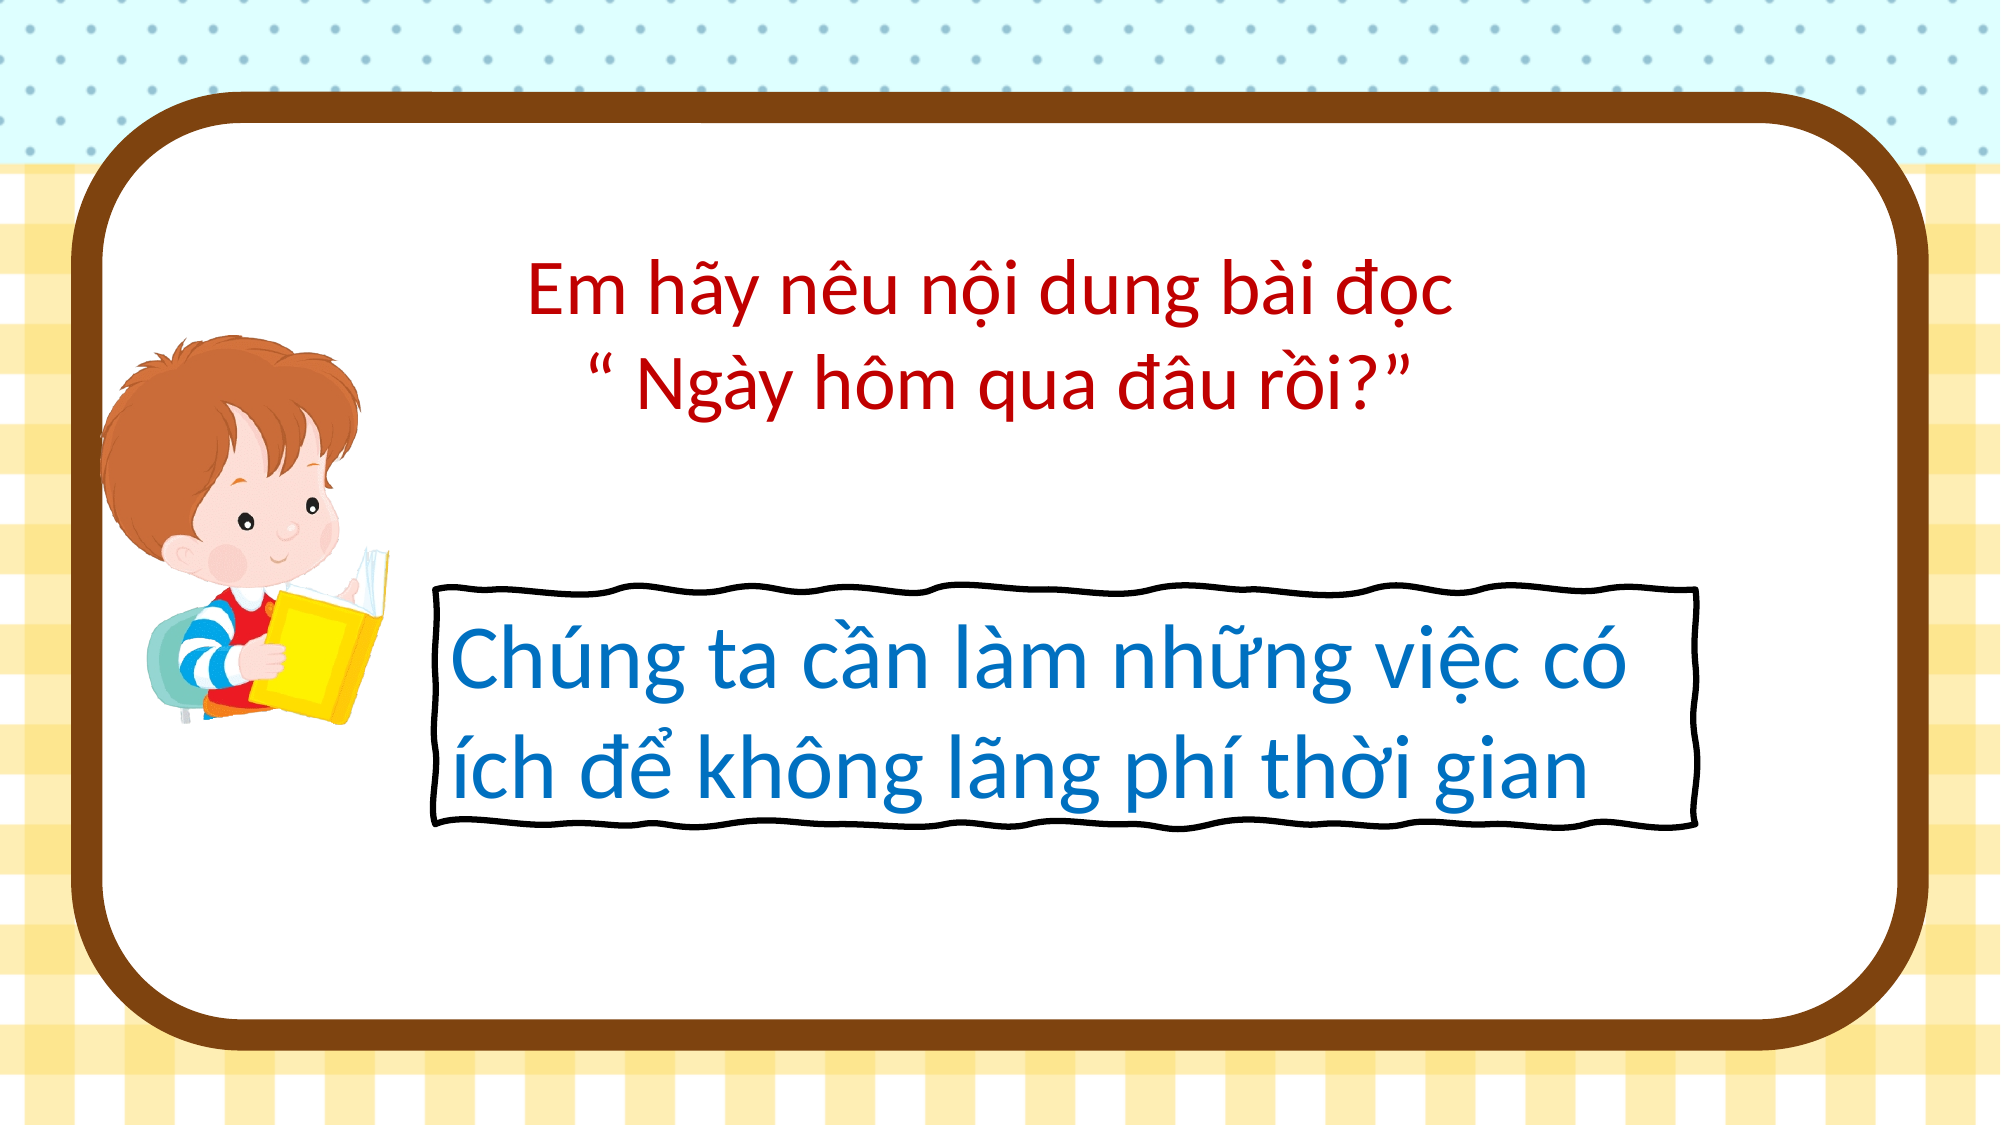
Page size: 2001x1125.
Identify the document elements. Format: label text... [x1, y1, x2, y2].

text_box Em hãy nêu nội dung bài đọc “ Ngày hôm qua đâu rồi?” [491, 228, 1509, 433]
text_box [85, 106, 1915, 1036]
text_box Chúng ta cần làm những việc có ích để không lãng phí thời gian [432, 584, 1698, 830]
picture [0, 0, 2001, 1125]
